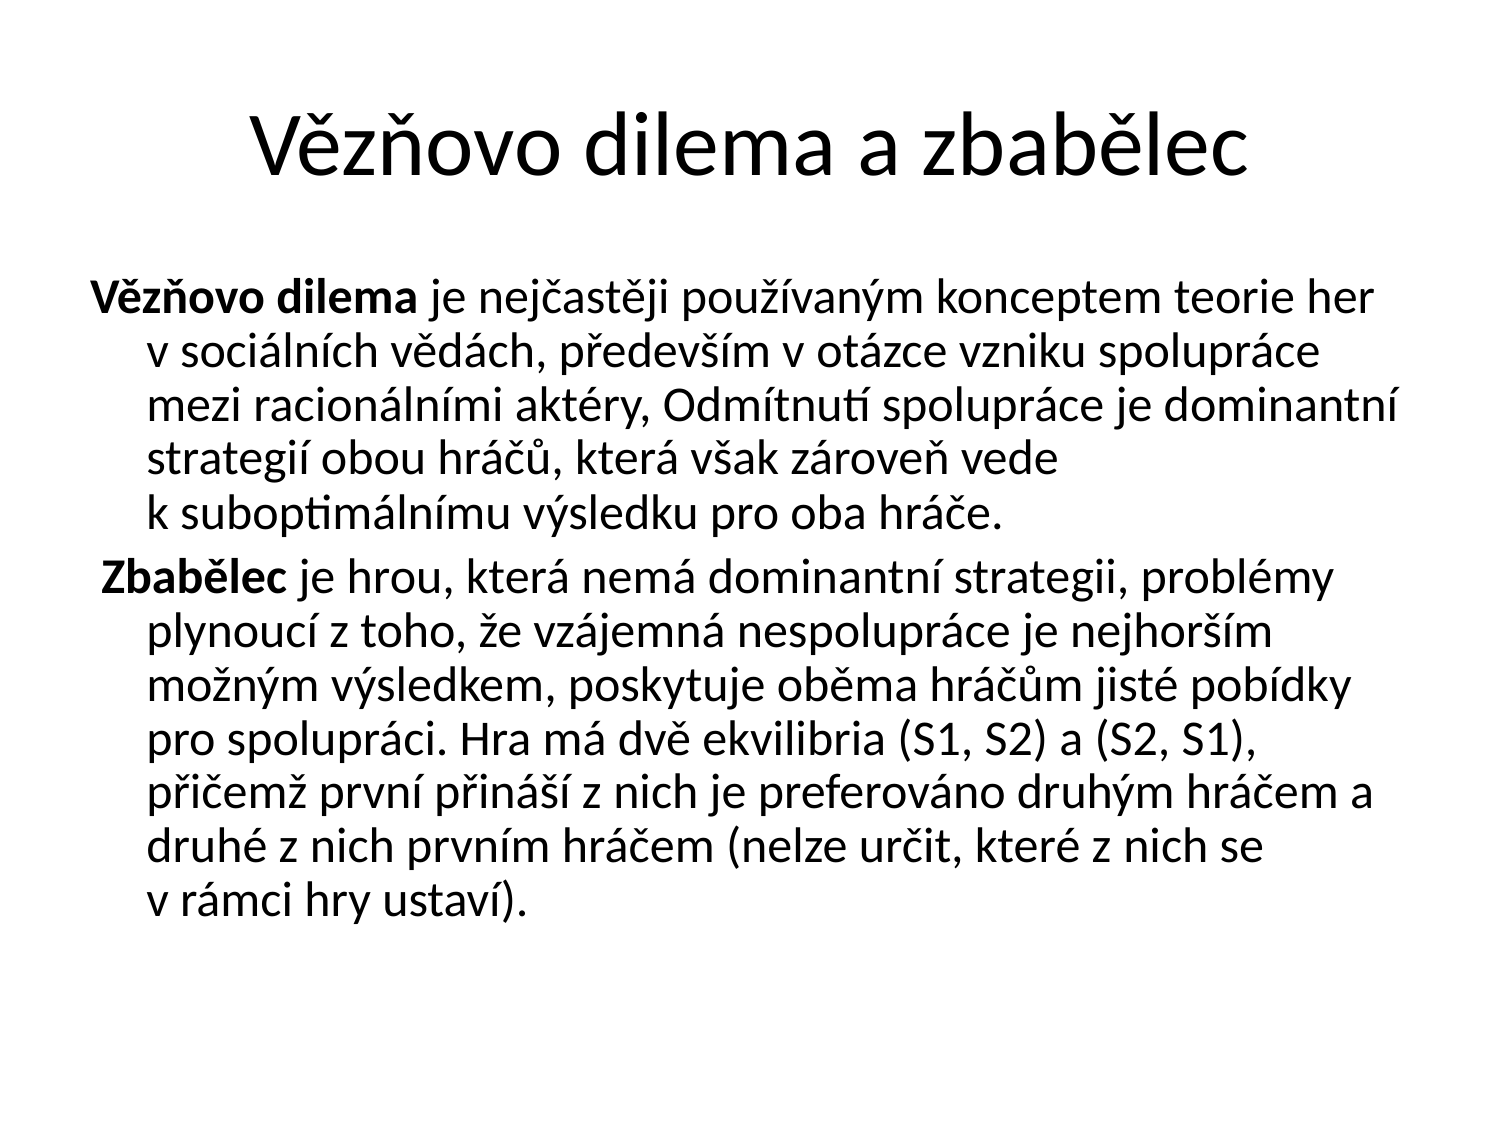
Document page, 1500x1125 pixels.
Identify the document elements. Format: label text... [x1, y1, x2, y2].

list Vězňovo dilema je nejčastěji používaným konceptem teorie her v sociálních vědách, především v otázce vzniku spolupráce mezi racionálními aktéry, Odmítnutí spolupráce je dominantní strategií obou hráčů, která však zároveň vede k suboptimálnímu výsledku pro oba hráče. Zbabělec je hrou, která nemá dominantní strategii, problémy plynoucí z toho, že vzájemná nespolupráce je nejhorším možným výsledkem, poskytuje oběma hráčům jisté pobídky pro spolupráci. Hra má dvě ekvilibria (S1, S2) a (S2, S1), přičemž první přináší z nich je preferováno druhým hráčem a druhé z nich prvním hráčem (nelze určit, které z nich se v rámci hry ustaví). [75, 262, 1425, 1005]
title Vězňovo dilema a zbabělec [75, 45, 1425, 233]
